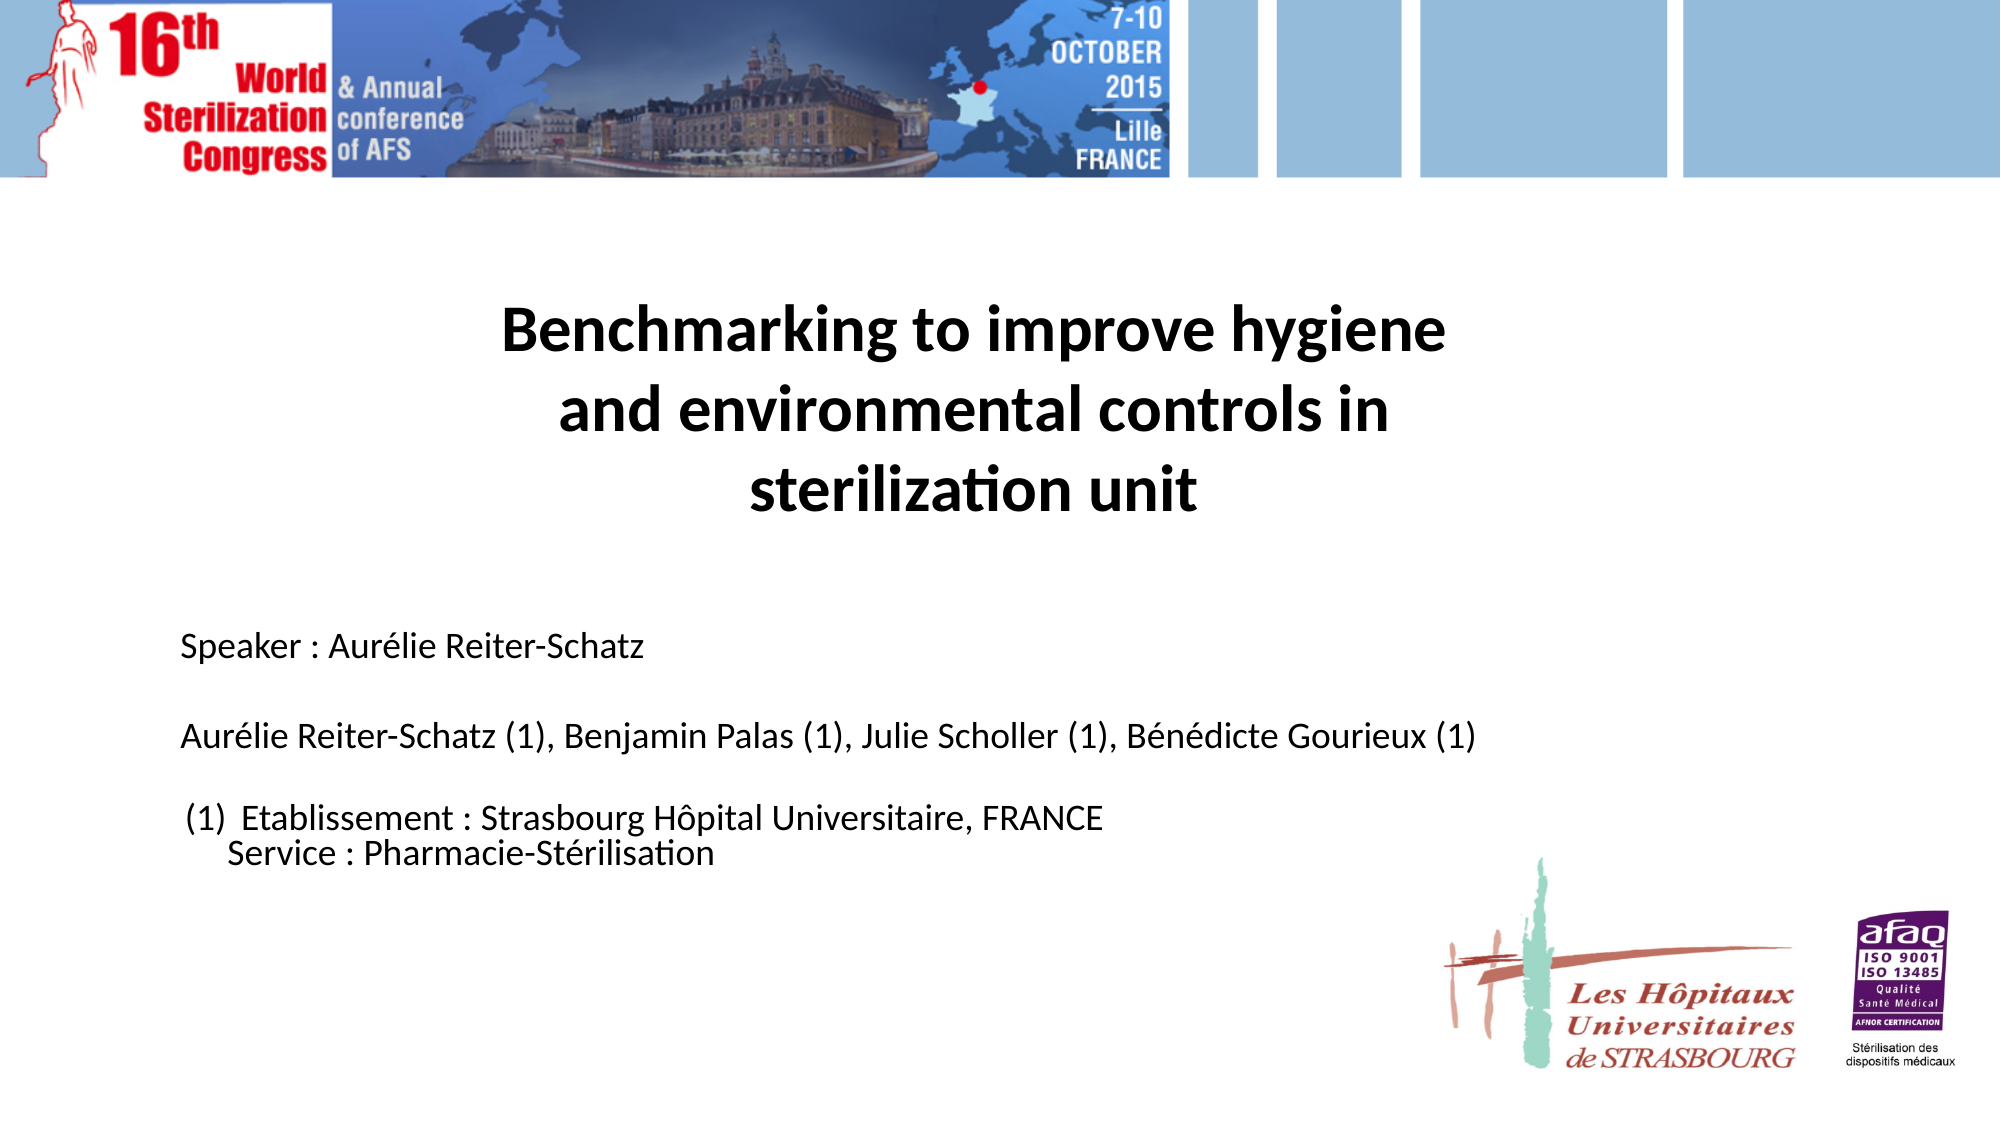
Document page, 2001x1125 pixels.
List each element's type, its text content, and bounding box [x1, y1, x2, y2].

text_box Benchmarking to improve hygiene and environmental controls in sterilization unit [474, 277, 1475, 533]
picture [1433, 850, 1809, 1076]
text_box Speaker : Aurélie Reiter-Schatz Aurélie Reiter-Schatz (1), Benjamin Palas (1), Julie Scholler (1), Bénédicte Gourieux (1) Etablissement : Strasbourg Hôpital Universitaire, FRANCE Service : Pharmacie-Stérilisation [165, 613, 1596, 926]
picture [1840, 906, 1962, 1076]
picture [0, 0, 2000, 179]
